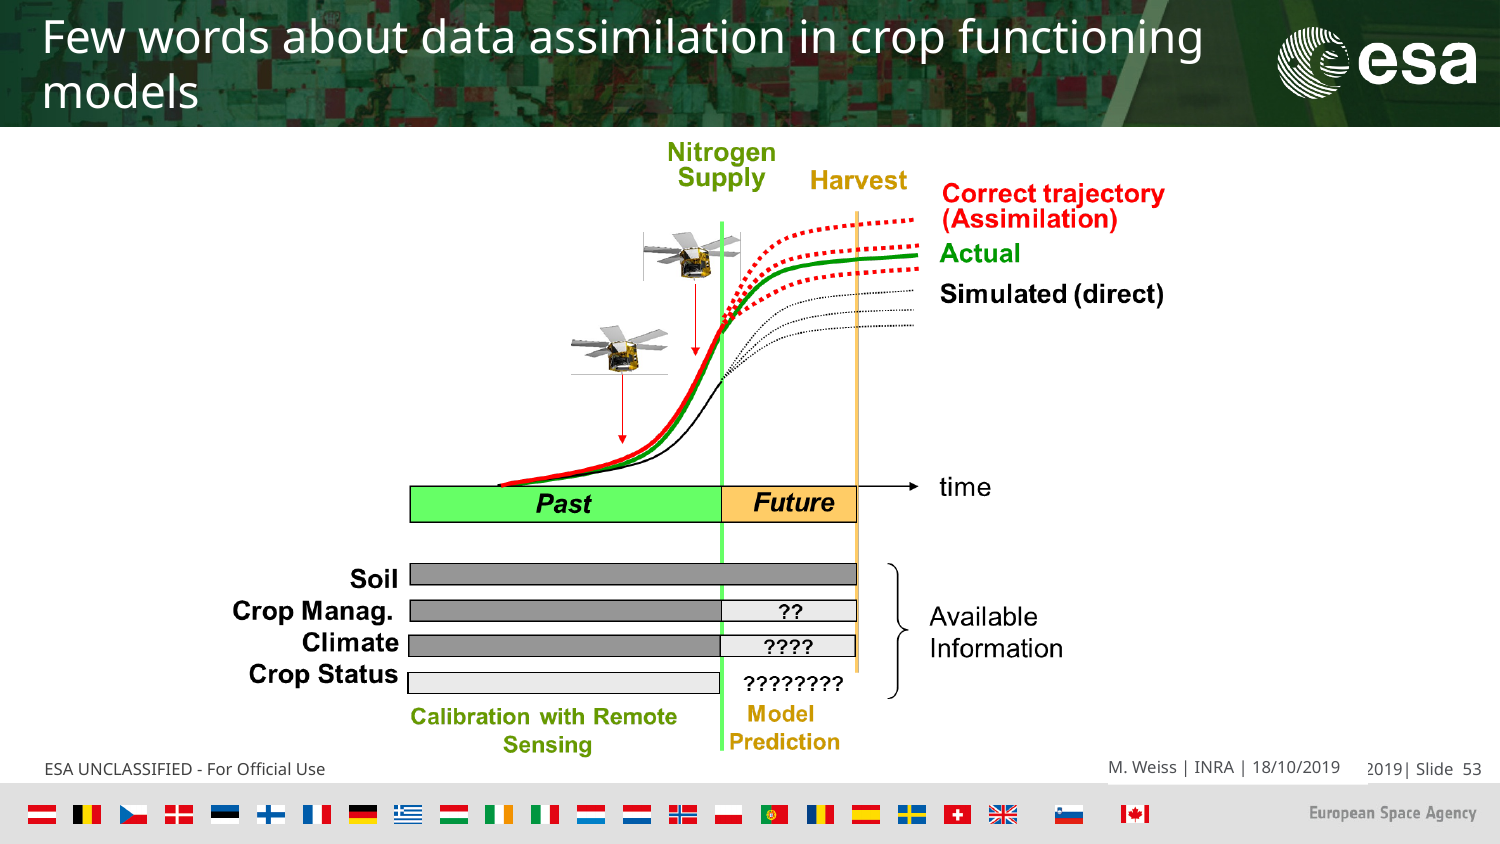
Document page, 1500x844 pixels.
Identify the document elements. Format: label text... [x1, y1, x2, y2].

picture [0, 0, 1500, 772]
picture [0, 783, 1500, 844]
text_box Few words about data assimilation in crop functioning models [26, 0, 1258, 126]
